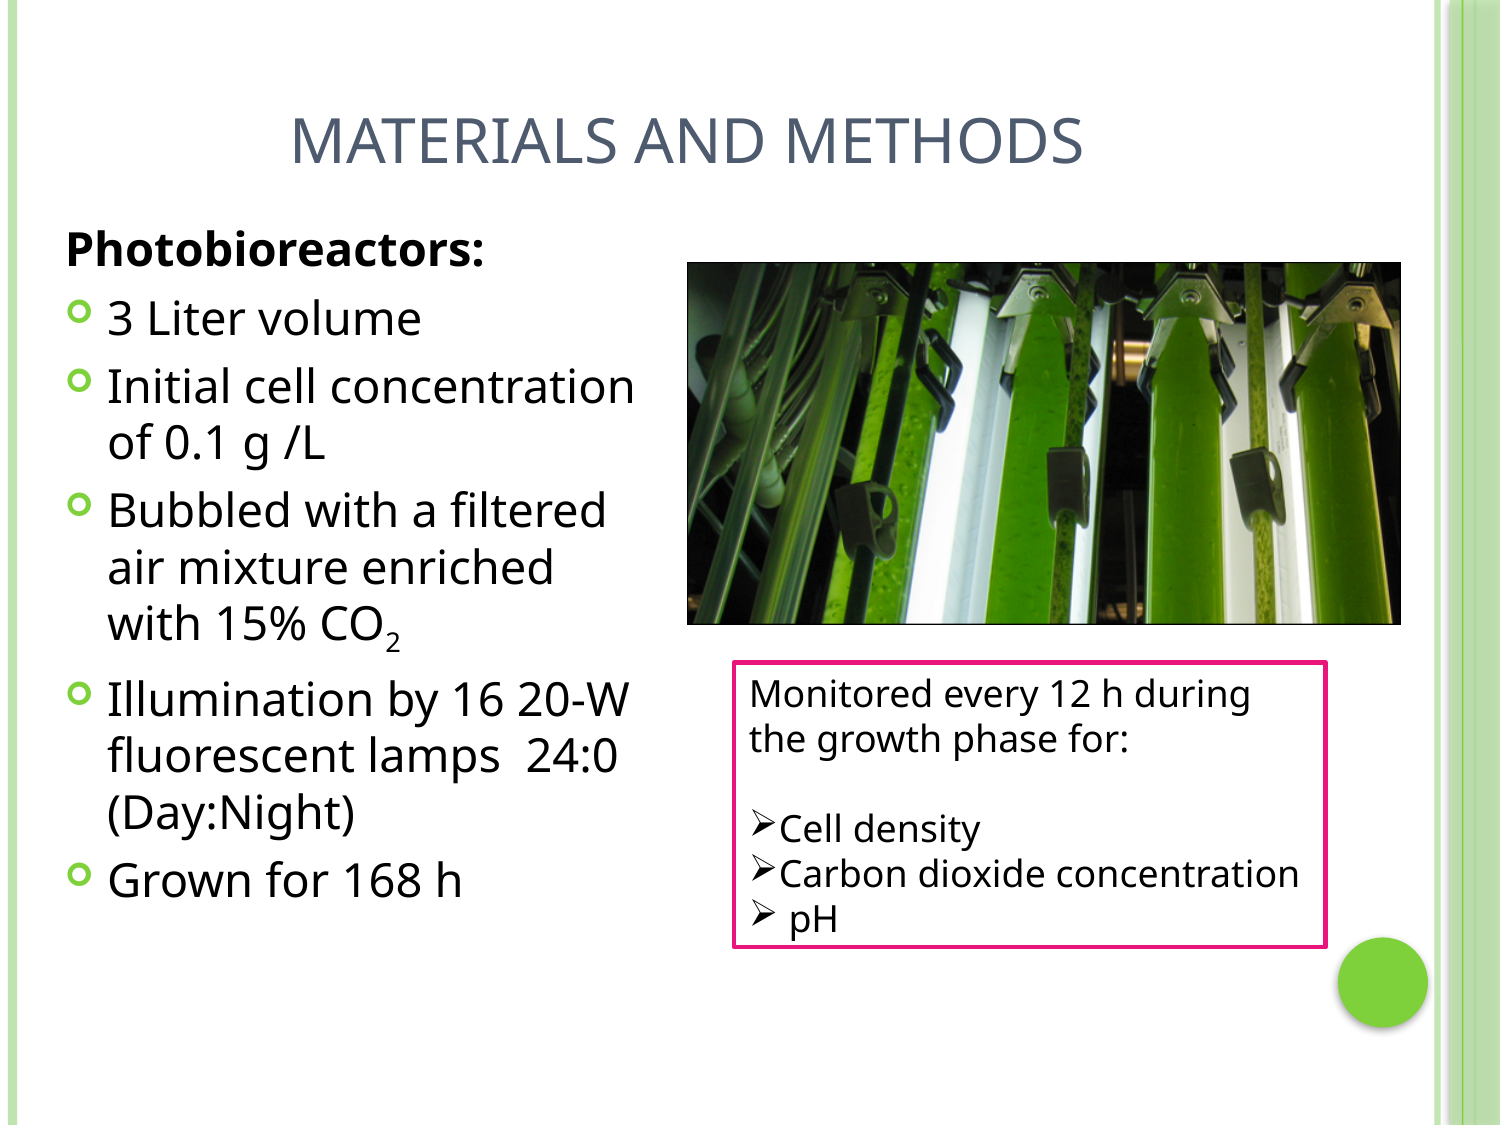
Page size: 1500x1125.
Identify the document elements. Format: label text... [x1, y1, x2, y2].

list Photobioreactors: 3 Liter volume Initial cell concentration of 0.1 g /L Bubbled with a filtered air mixture enriched with 15% CO2 Illumination by 16 20-W fluorescent lamps 24:0 (Day:Night) Grown for 168 h [50, 212, 663, 963]
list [686, 261, 1401, 626]
title Materials and methods [75, 45, 1300, 233]
text_box Monitored every 12 h during the growth phase for: Cell density Carbon dioxide concentration pH [732, 660, 1328, 949]
